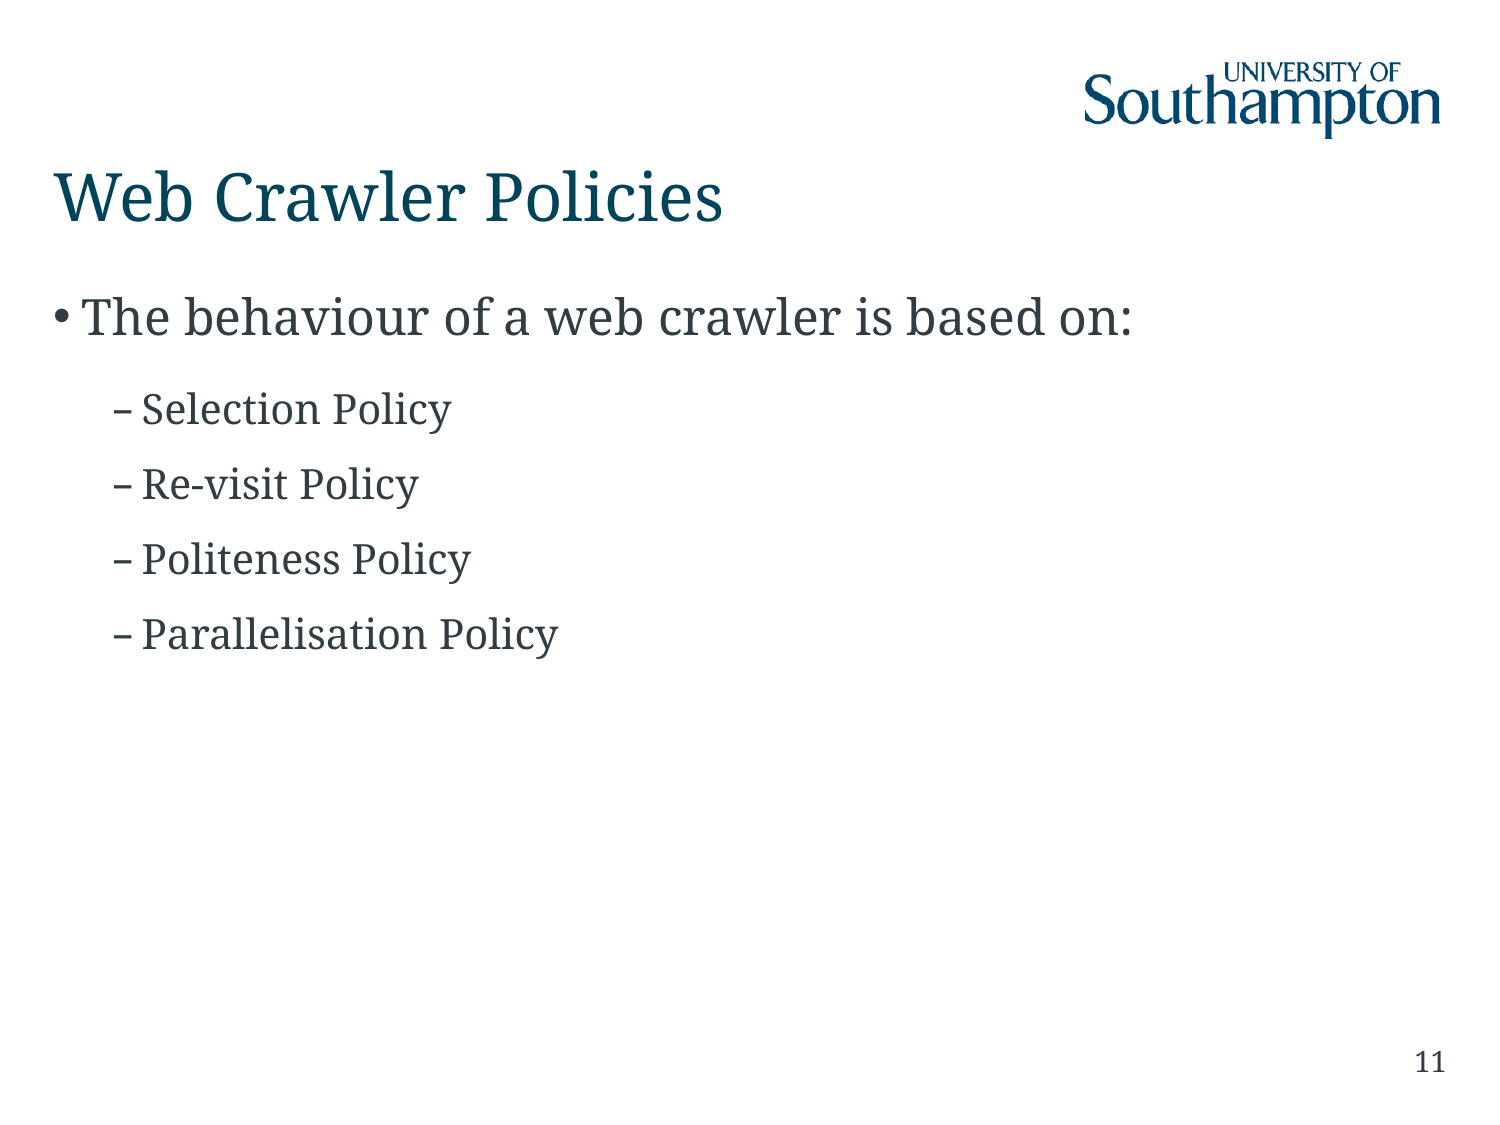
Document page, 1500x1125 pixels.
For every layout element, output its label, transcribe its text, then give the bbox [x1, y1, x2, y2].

slide_number 11 [1159, 1035, 1448, 1088]
title Web Crawler Policies [52, 147, 1448, 255]
list The behaviour of a web crawler is based on: Selection Policy Re-visit Policy Politeness Policy Parallelisation Policy [52, 277, 1448, 1011]
picture [1085, 62, 1440, 139]
